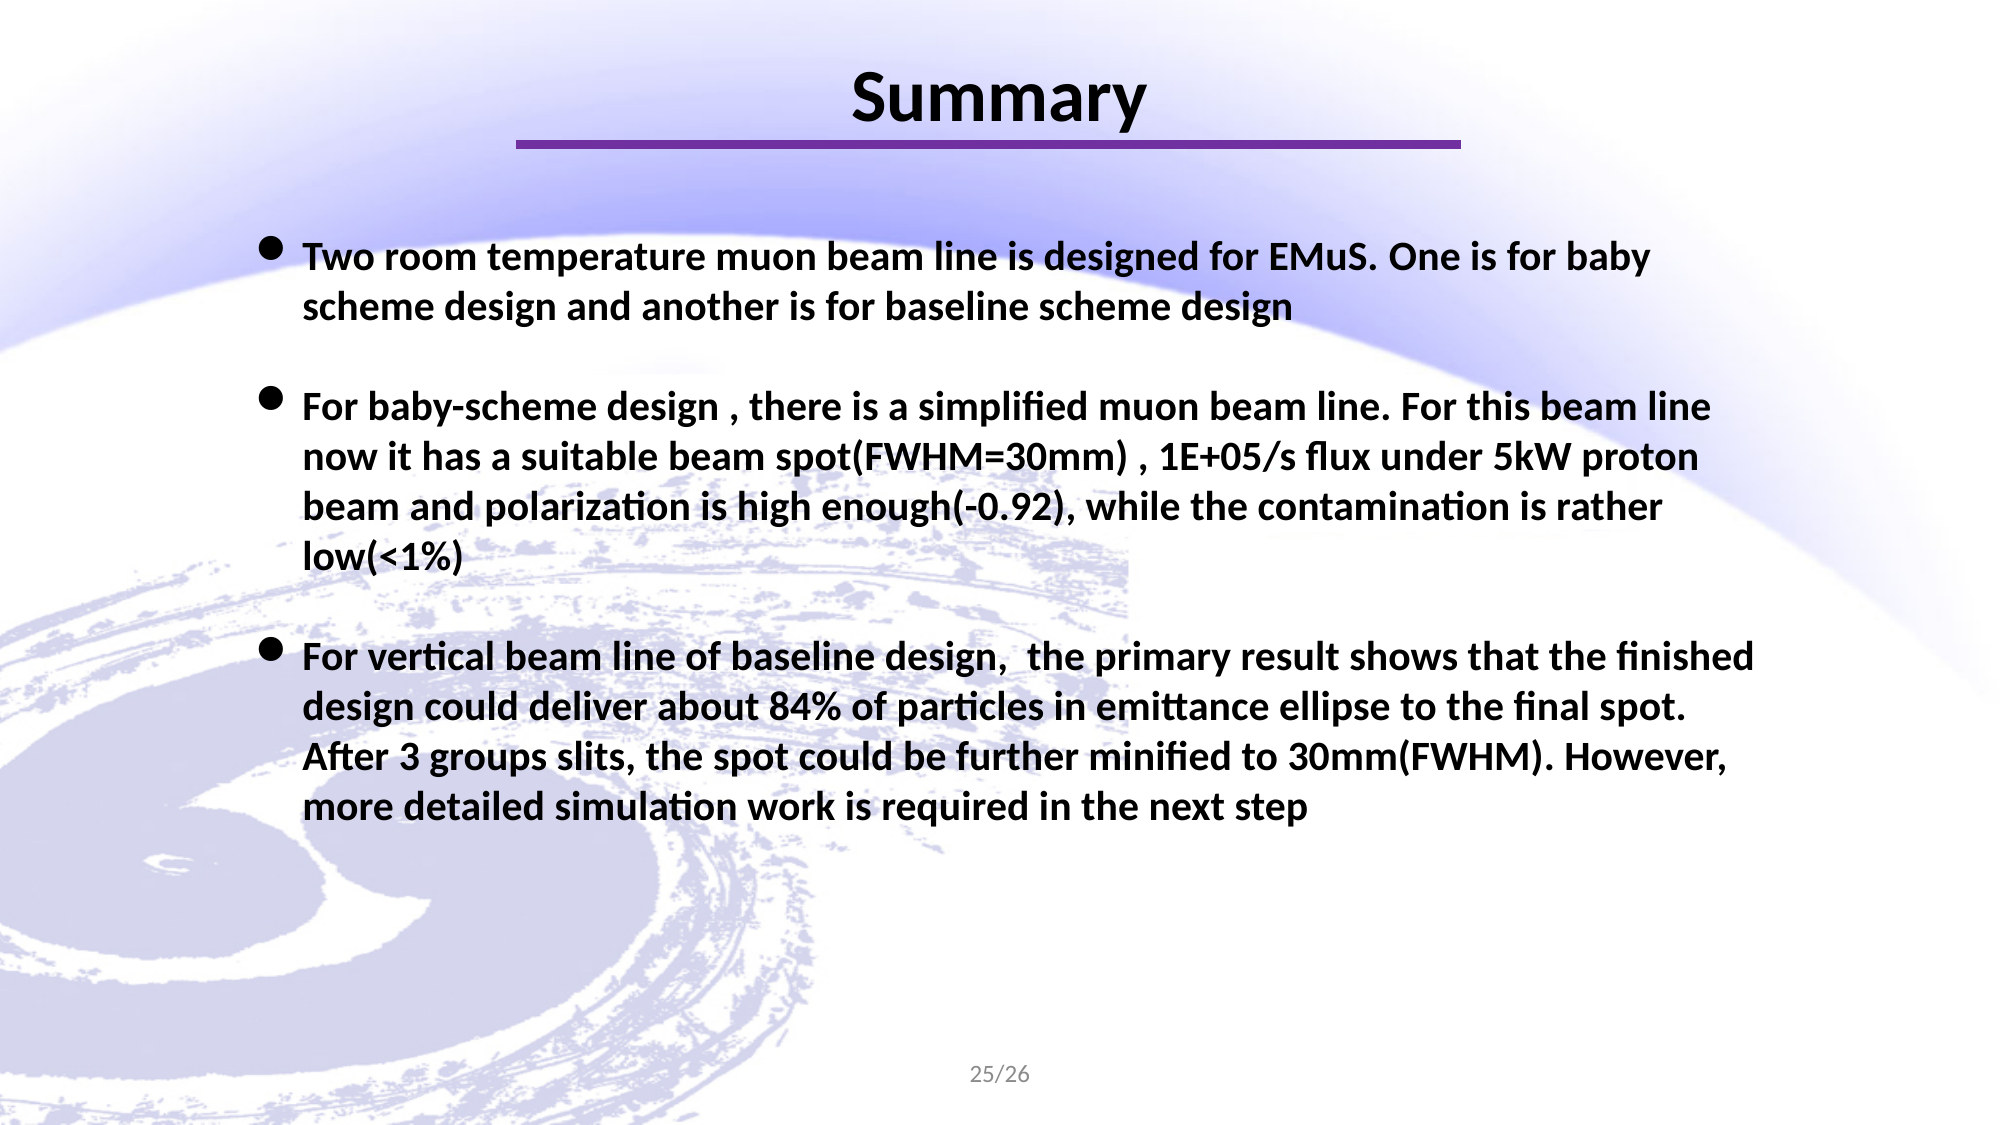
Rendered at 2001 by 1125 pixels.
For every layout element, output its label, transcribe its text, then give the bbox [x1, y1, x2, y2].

text_box Two room temperature muon beam line is designed for EMuS. One is for baby scheme design and another is for baseline scheme design For baby-scheme design , there is a simplified muon beam line. For this beam line now it has a suitable beam spot(FWHM=30mm) , 1E+05/s flux under 5kW proton beam and polarization is high enough(-0.92), while the contamination is rather low(<1%) For vertical beam line of baseline design, the primary result shows that the finished design could deliver about 84% of particles in emittance ellipse to the final spot. After 3 groups slits, the spot could be further minified to 30mm(FWHM). However, more detailed simulation work is required in the next step [240, 221, 1793, 837]
picture [0, 0, 2000, 1125]
text_box Summary [836, 38, 1197, 144]
footer 25/26 [662, 1042, 1338, 1103]
